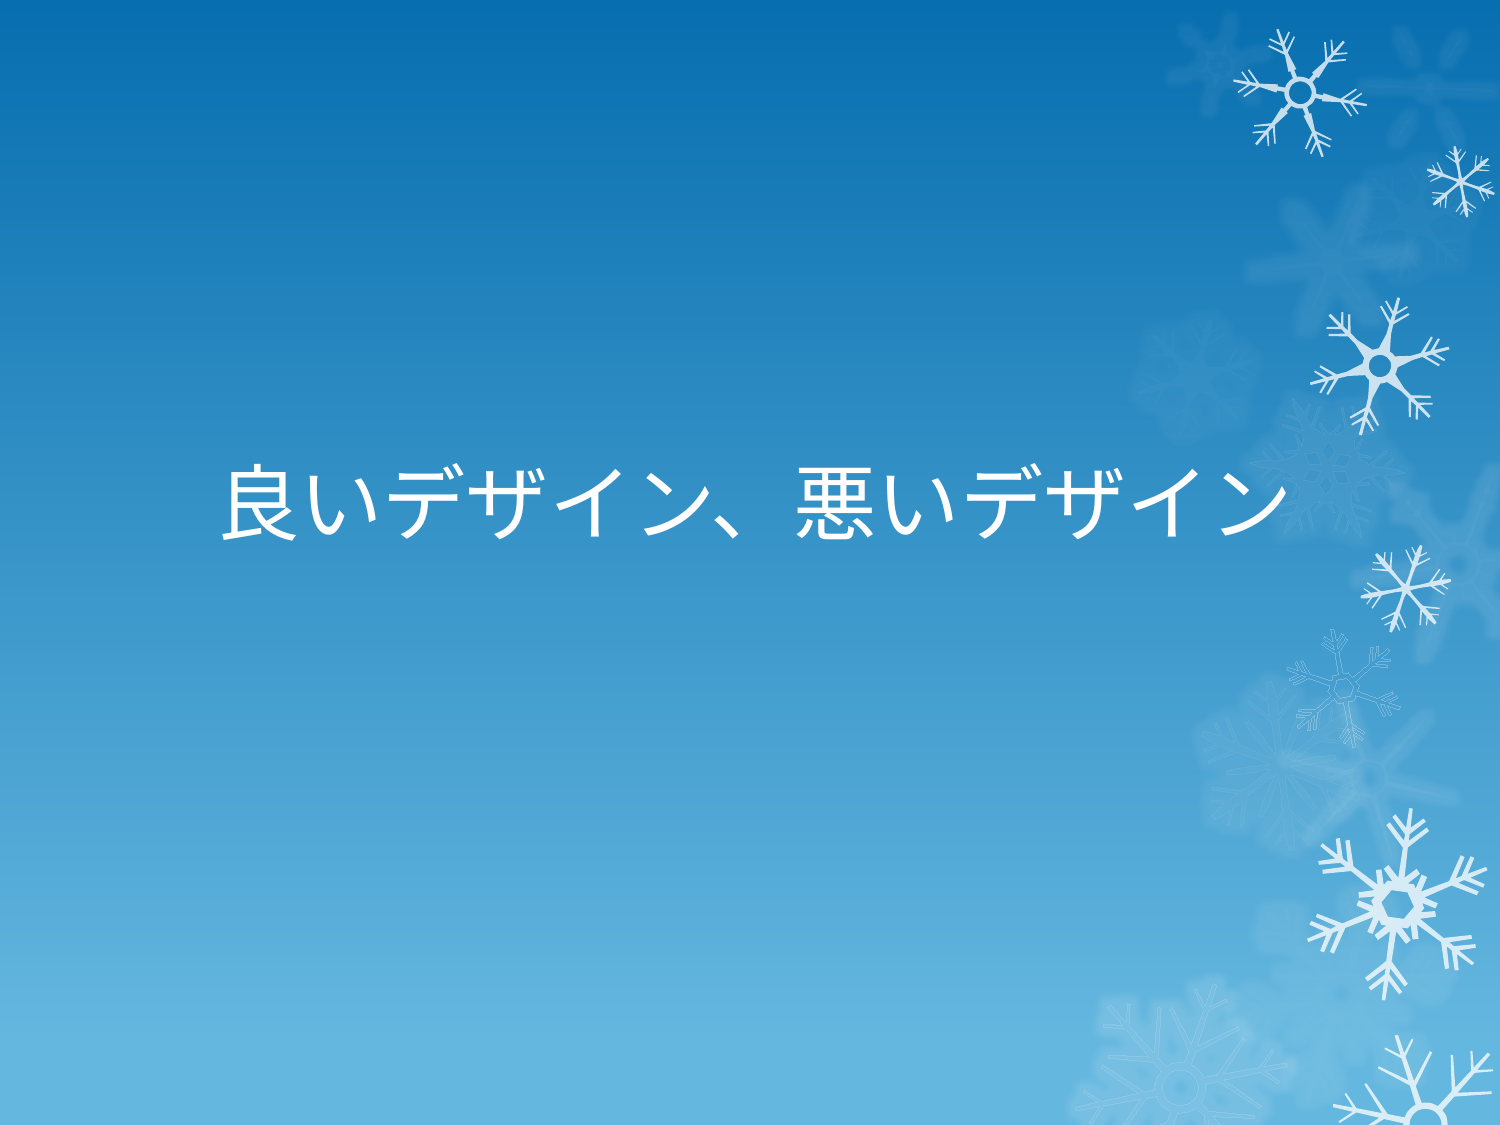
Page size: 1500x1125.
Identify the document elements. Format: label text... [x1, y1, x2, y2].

title 良いデザイン、悪いデザイン [171, 408, 1339, 560]
